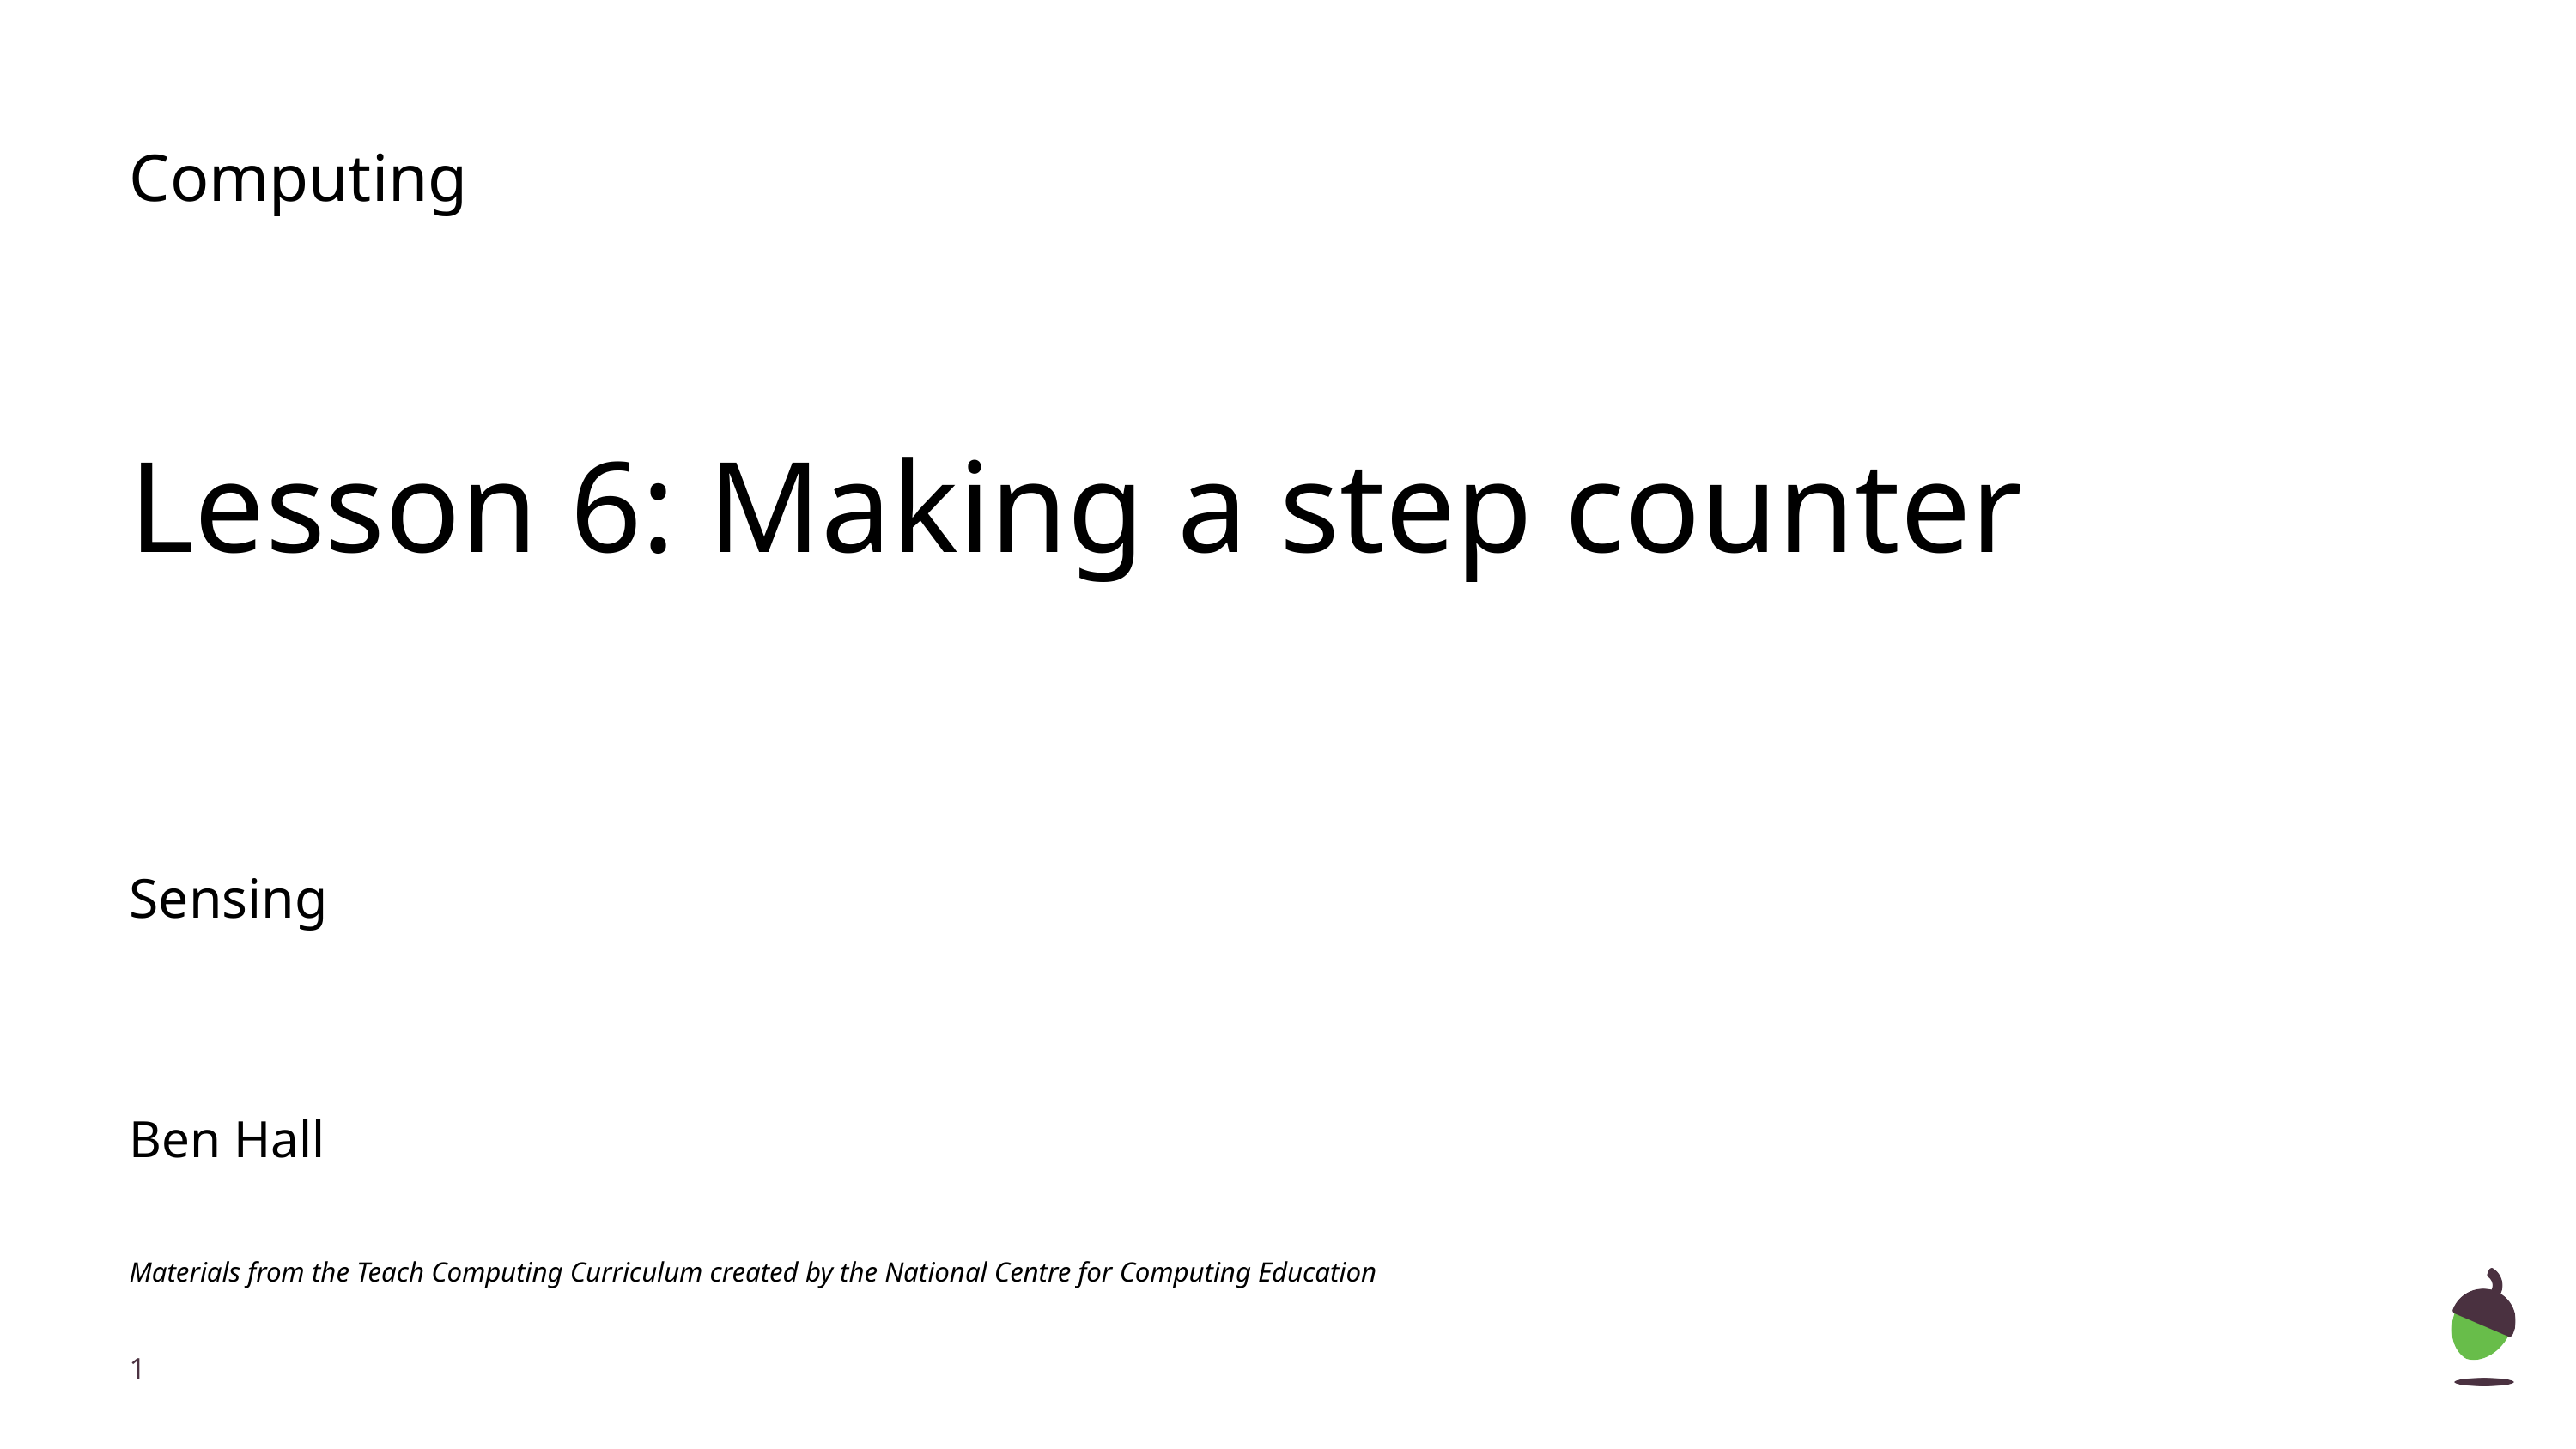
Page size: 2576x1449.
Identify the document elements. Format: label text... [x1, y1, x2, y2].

text_box Ben Hall Materials from the Teach Computing Curriculum created by the National Centre for Computing Education [129, 1113, 1687, 1288]
text_box Lesson 6: Making a step counter Sensing [129, 404, 2447, 930]
slide_number ‹#› [129, 1349, 332, 1401]
picture [2451, 1268, 2516, 1386]
text_box Computing [129, 124, 2447, 349]
